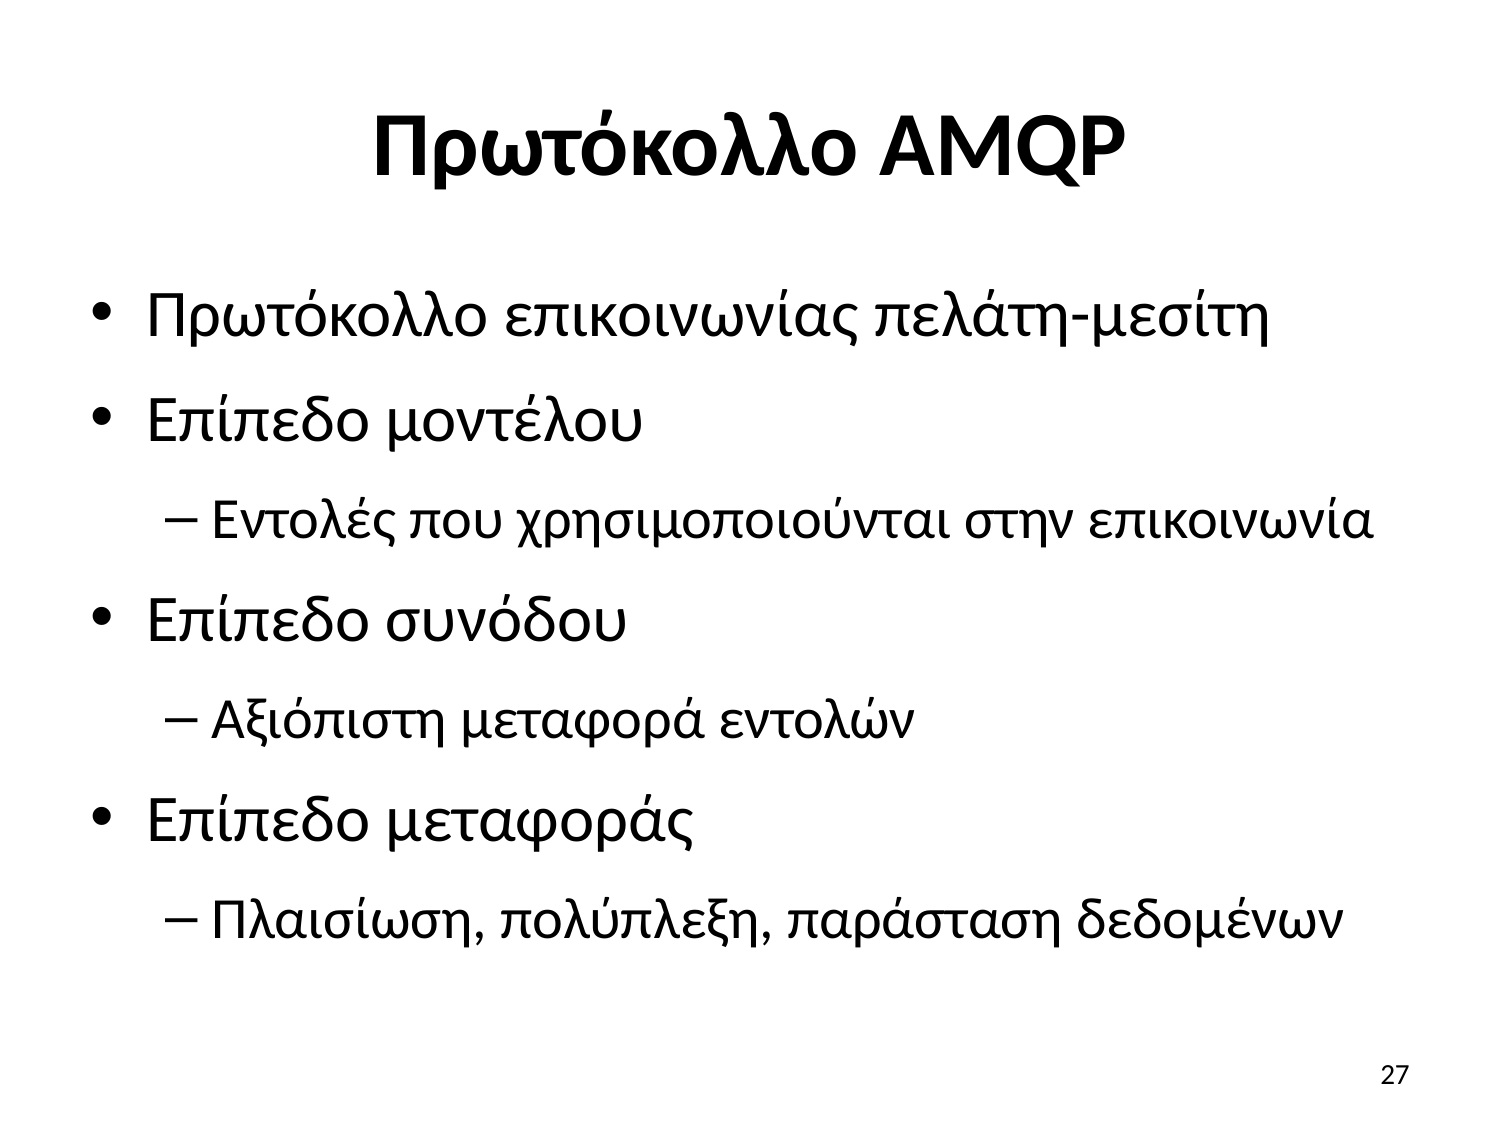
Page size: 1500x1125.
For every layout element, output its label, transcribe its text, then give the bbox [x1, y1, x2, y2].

slide_number 27 [1074, 1042, 1425, 1103]
title Πρωτόκολλο AMQP [75, 45, 1425, 233]
list Πρωτόκολλο επικοινωνίας πελάτη-μεσίτη Επίπεδο μοντέλου Εντολές που χρησιμοποιούνται στην επικοινωνία Επίπεδο συνόδου Αξιόπιστη μεταφορά εντολών Επίπεδο μεταφοράς Πλαισίωση, πολύπλεξη, παράσταση δεδομένων [75, 262, 1425, 1005]
